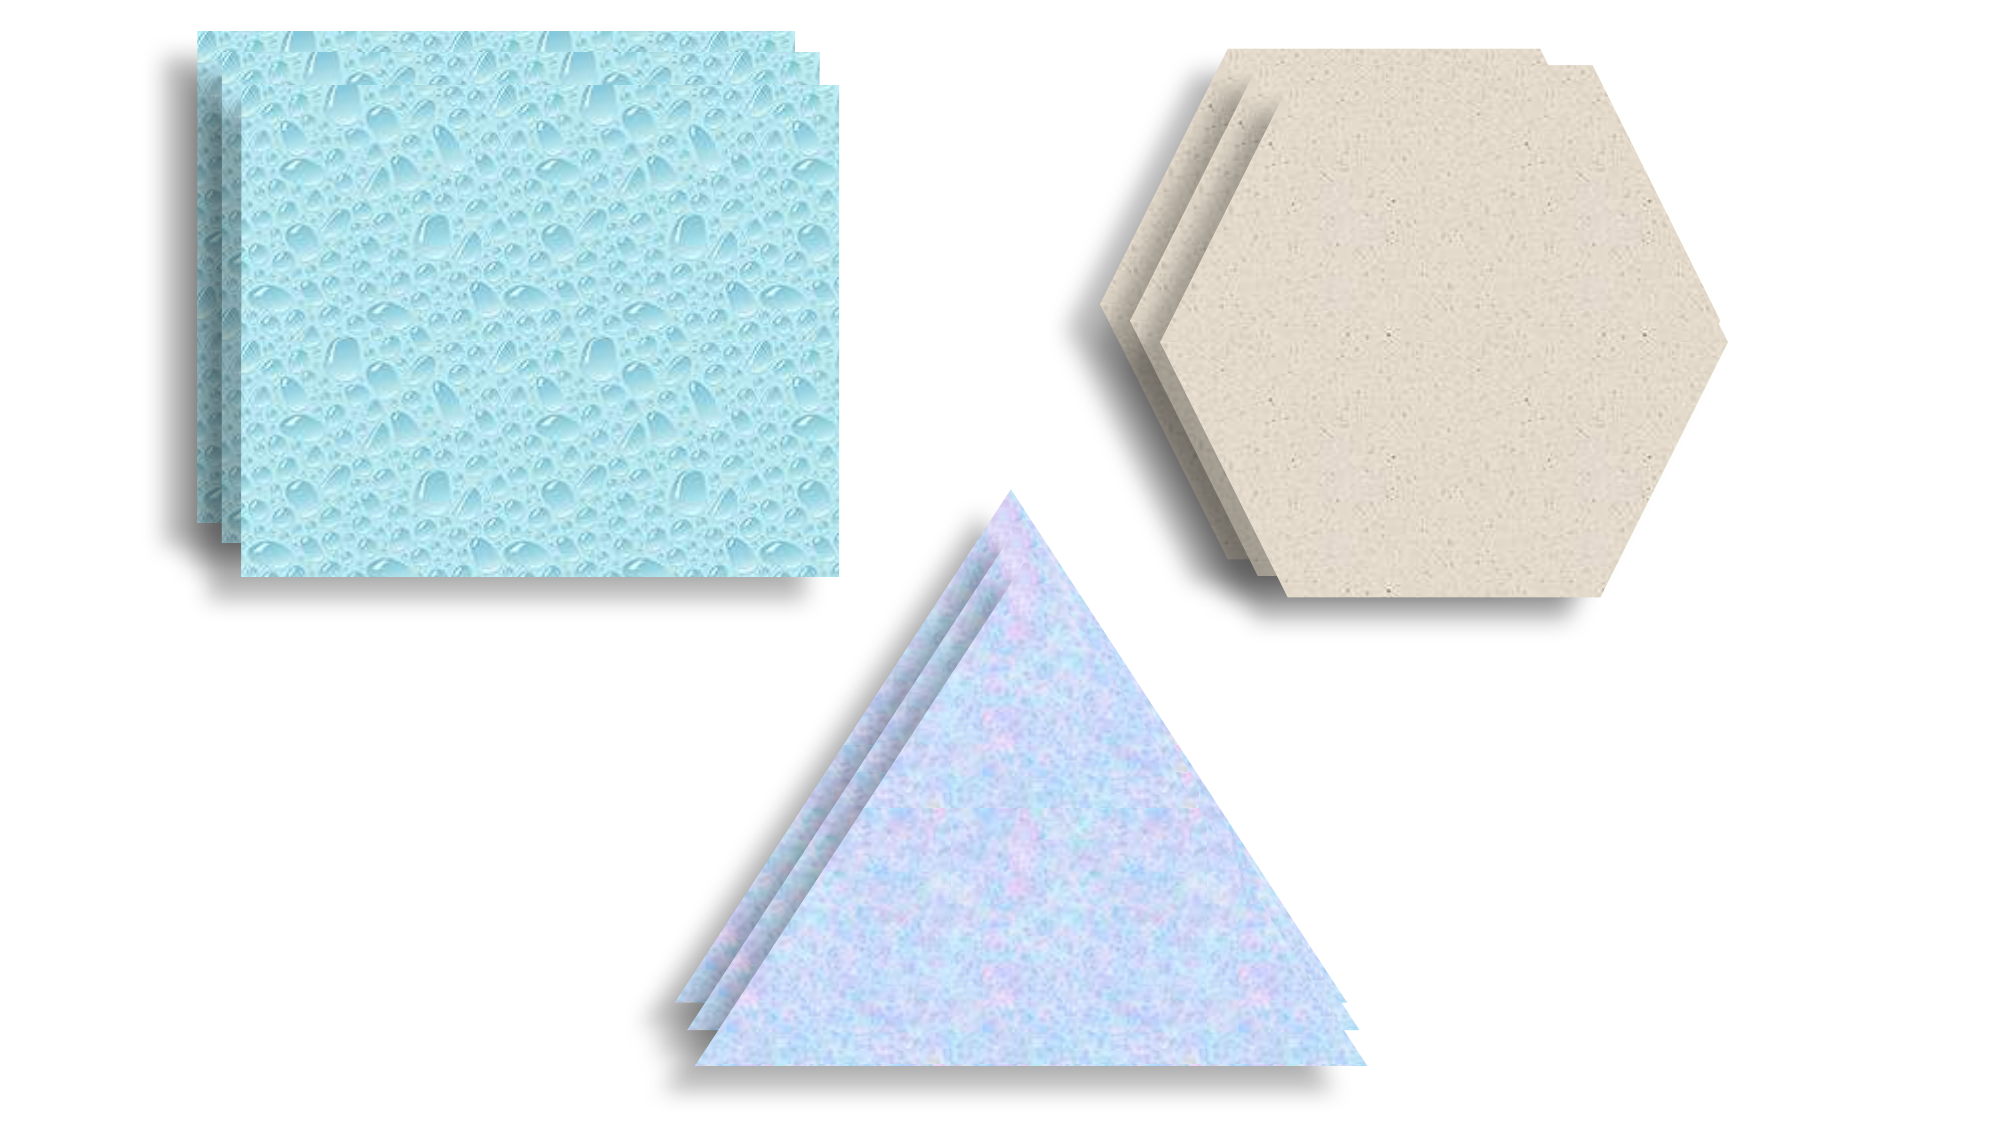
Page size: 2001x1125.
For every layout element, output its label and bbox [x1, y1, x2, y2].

text_box [1100, 48, 1728, 598]
text_box [674, 489, 1368, 1066]
text_box [197, 31, 840, 577]
